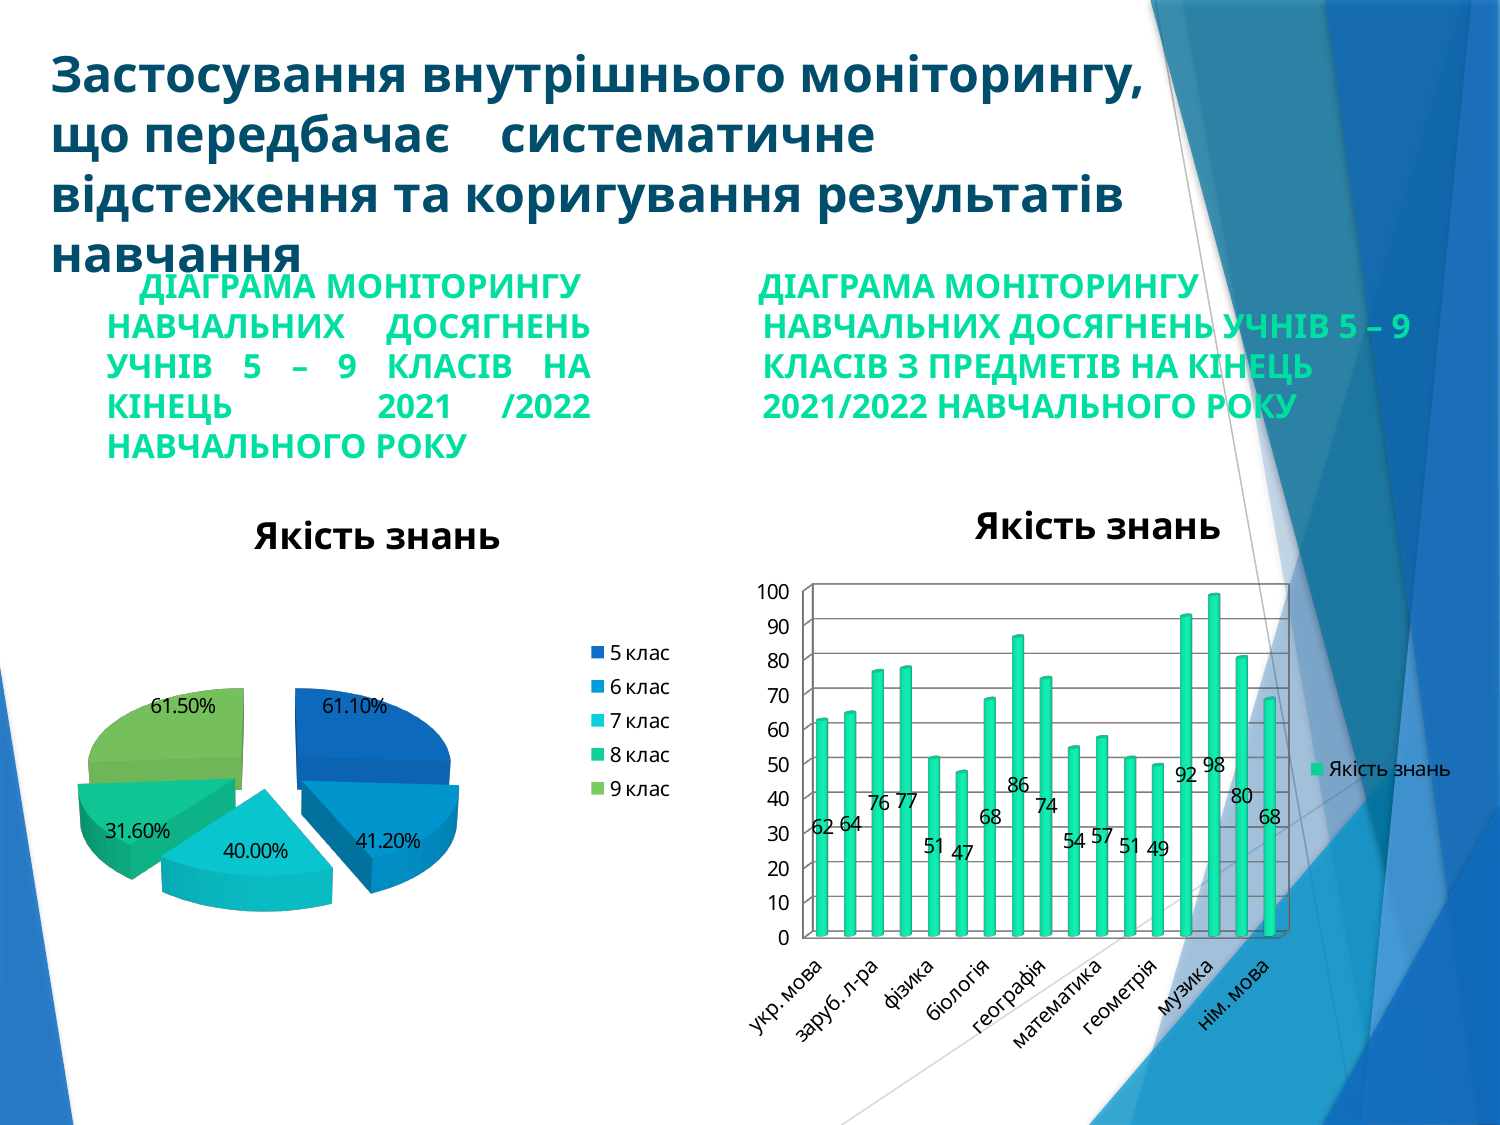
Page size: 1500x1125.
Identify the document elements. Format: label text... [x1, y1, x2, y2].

list Діаграма моніторингу навчальних досягнень учнів 5 – 9 класів З ПРЕДМЕТІВ на кінець 2021/2022 навчального року [690, 257, 1471, 1083]
title Застосування внутрішнього моніторингу, що передбачає систематичне відстеження та коригування результатів навчання [34, 34, 1200, 253]
chart [52, 479, 704, 962]
chart [725, 467, 1472, 1071]
list Діаграма моніторингу навчальних досягнень учнів 5 – 9 класів на кінець 2021 /2022 навчального року [34, 257, 607, 992]
